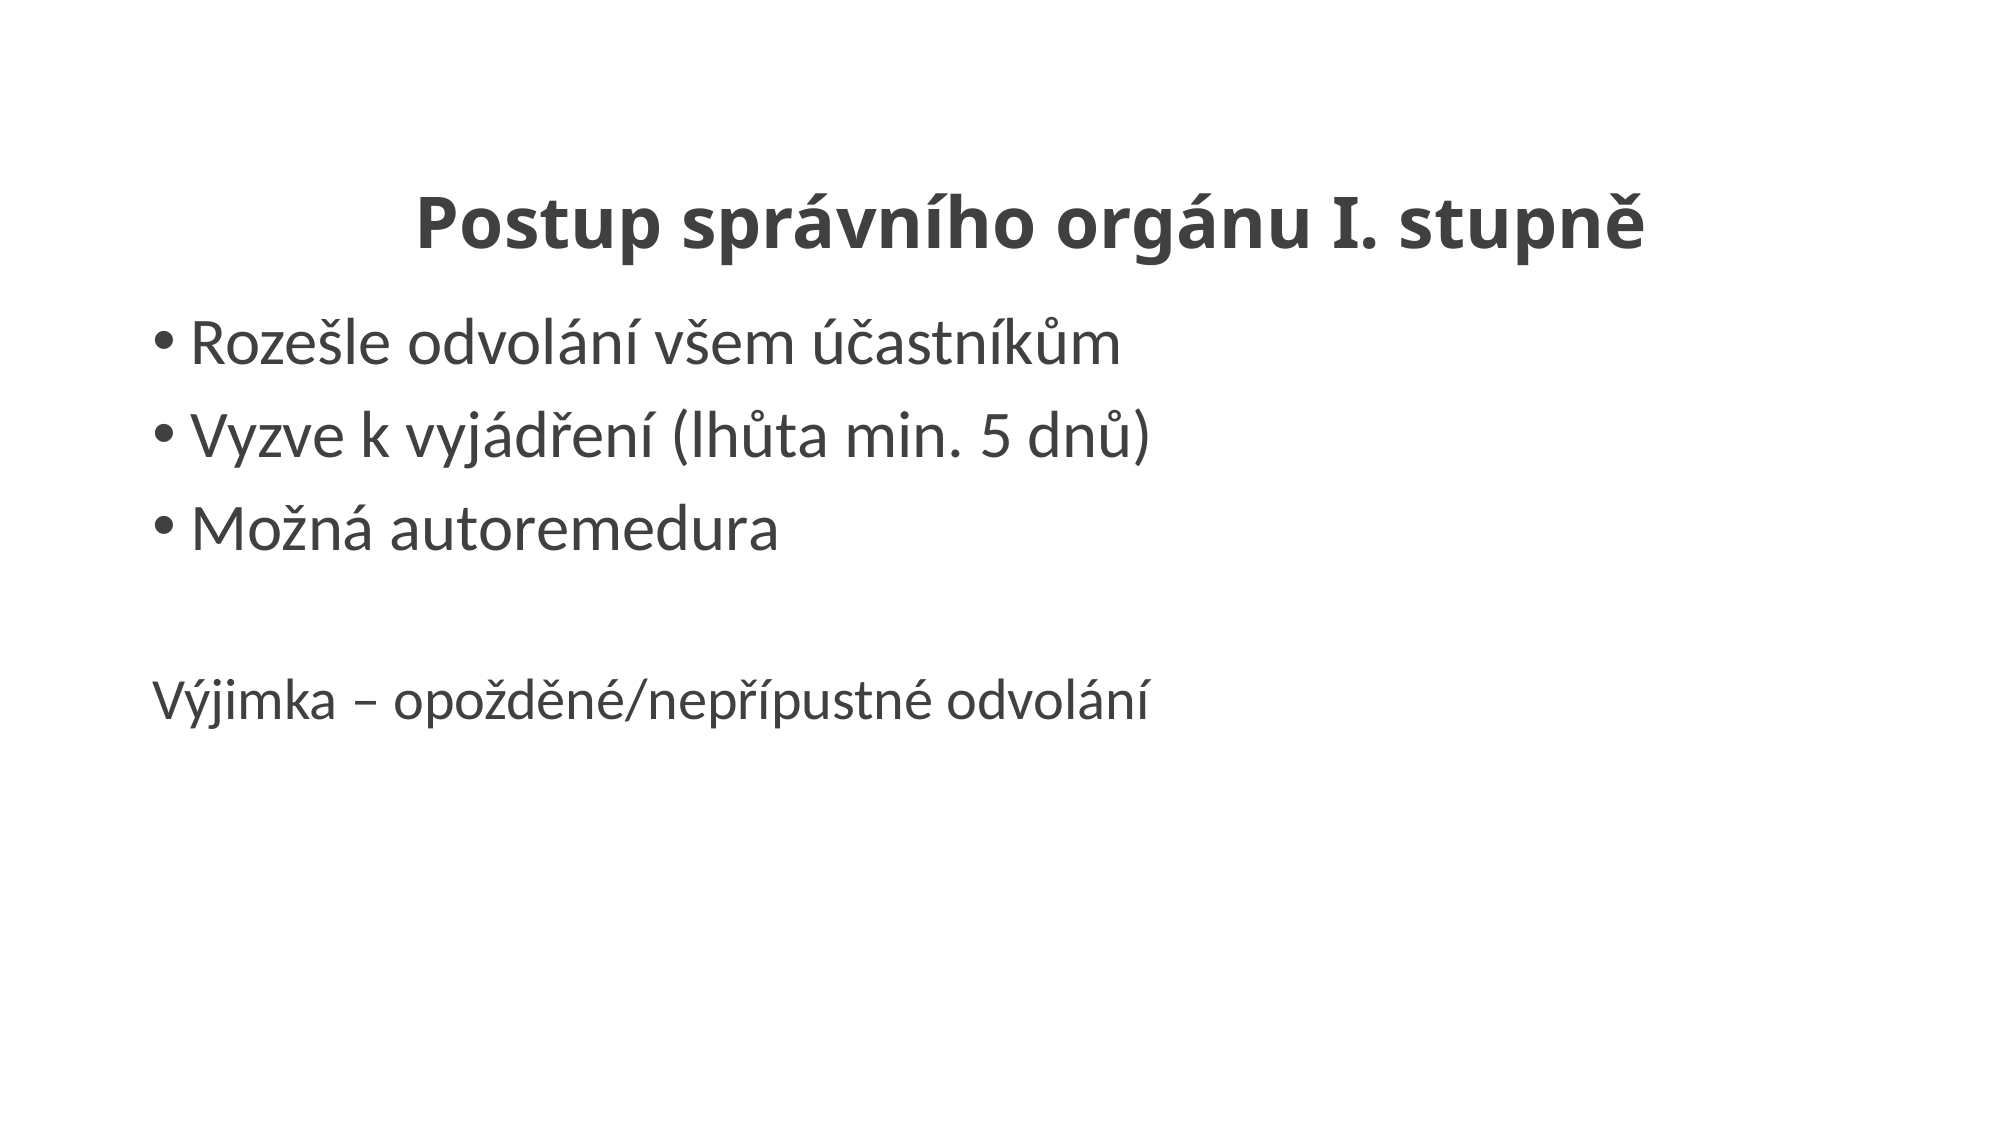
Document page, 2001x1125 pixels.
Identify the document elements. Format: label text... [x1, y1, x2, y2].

title Postup správního orgánu I. stupně [399, 172, 1675, 279]
list Rozešle odvolání všem účastníkům Vyzve k vyjádření (lhůta min. 5 dnů) Možná autoremedura Výjimka – opožděné/nepřípustné odvolání [137, 299, 1863, 1014]
